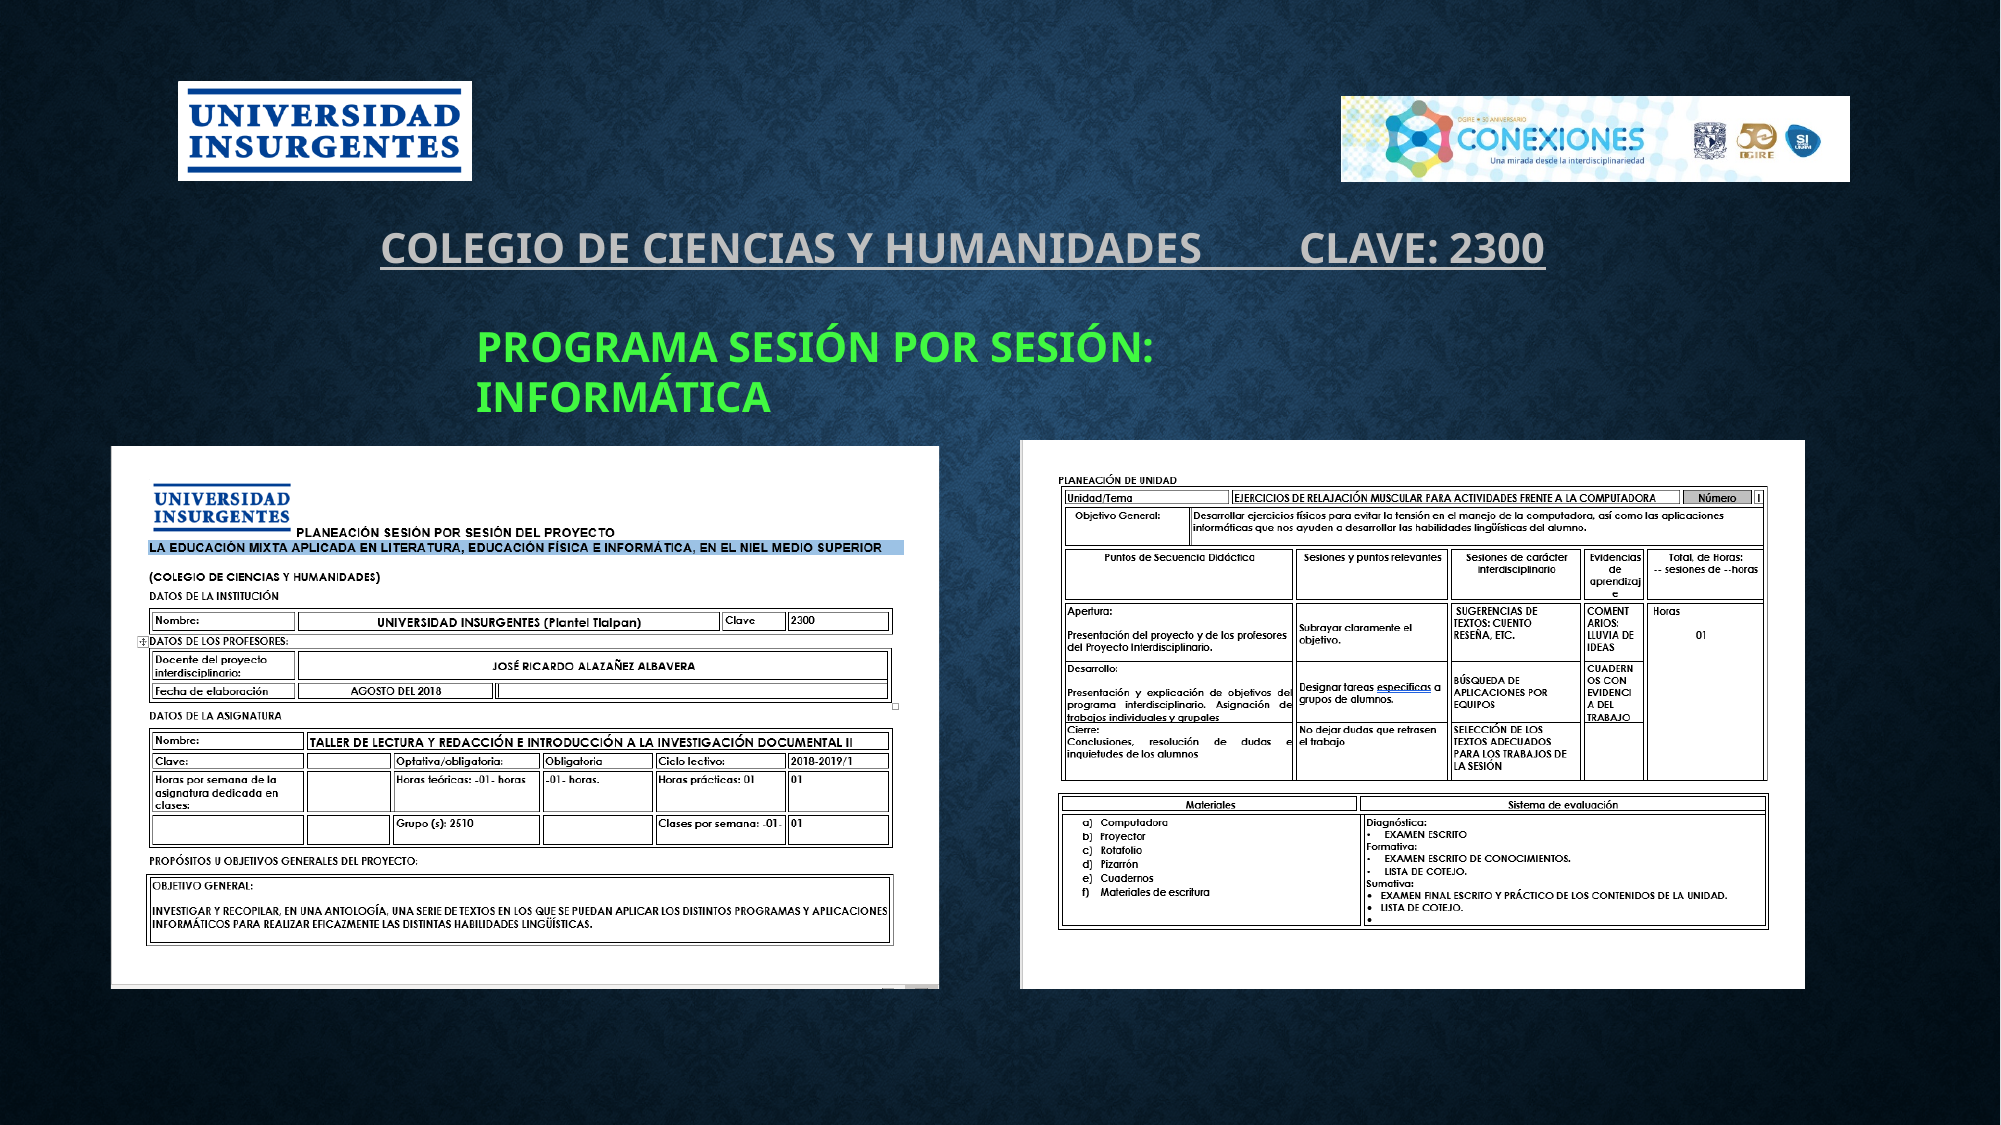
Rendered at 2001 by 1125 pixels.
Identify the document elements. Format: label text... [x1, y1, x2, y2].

picture [1019, 439, 1806, 990]
picture [1340, 95, 1850, 182]
picture [178, 81, 472, 181]
text_box Colegio de Ciencias y Humanidades CLAVE: 2300 [36, 214, 1890, 280]
picture [110, 446, 940, 990]
text_box PROGRAMA SESIÓN POR SESIÓN: INFORMÁTICA [461, 313, 1413, 429]
